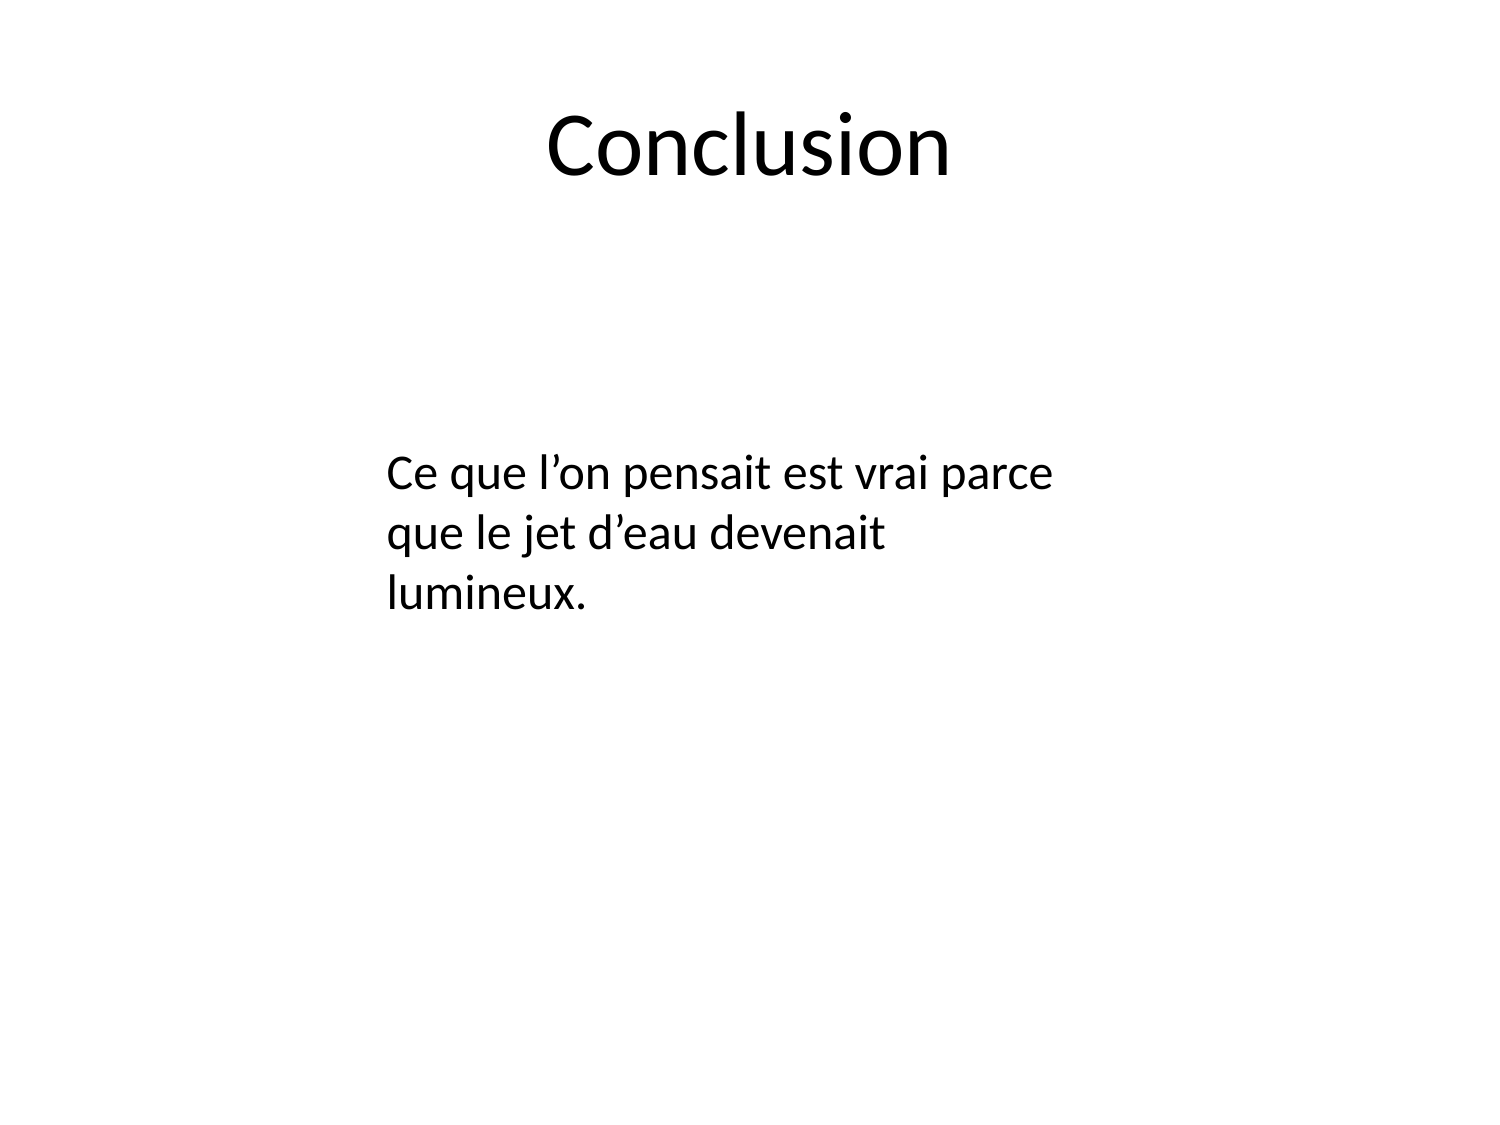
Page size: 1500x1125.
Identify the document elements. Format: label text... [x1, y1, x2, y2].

title Conclusion [75, 45, 1425, 233]
text_box Ce que l’on pensait est vrai parce que le jet d’eau devenait lumineux. [371, 432, 1081, 628]
